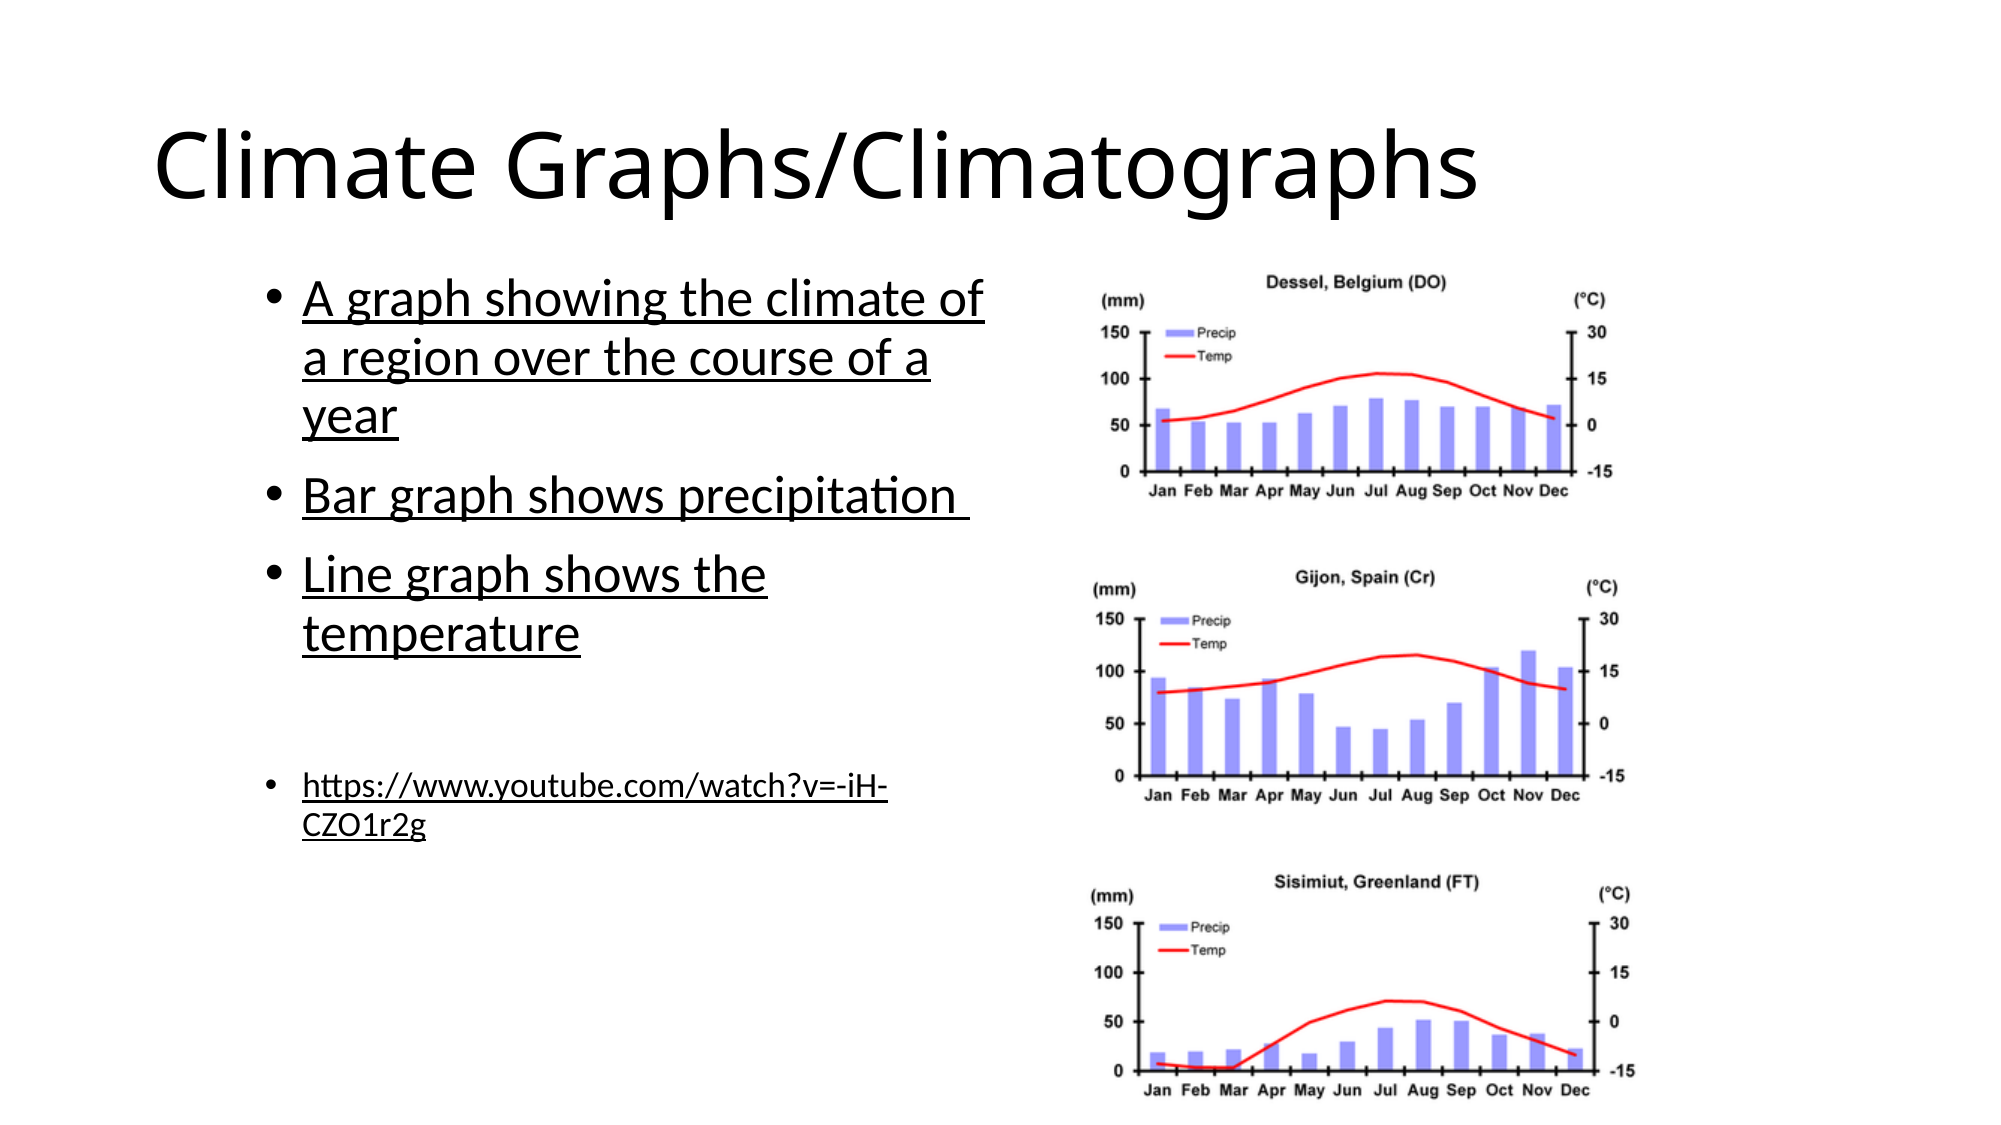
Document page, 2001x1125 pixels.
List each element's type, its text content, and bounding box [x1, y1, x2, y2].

title Climate Graphs/Climatographs [137, 59, 1863, 278]
picture [1074, 233, 1655, 1125]
list A graph showing the climate of a region over the course of a year Bar graph shows precipitation Line graph shows the temperature https://www.youtube.com/watch?v=-iH-CZO1r2g [249, 262, 1013, 1113]
